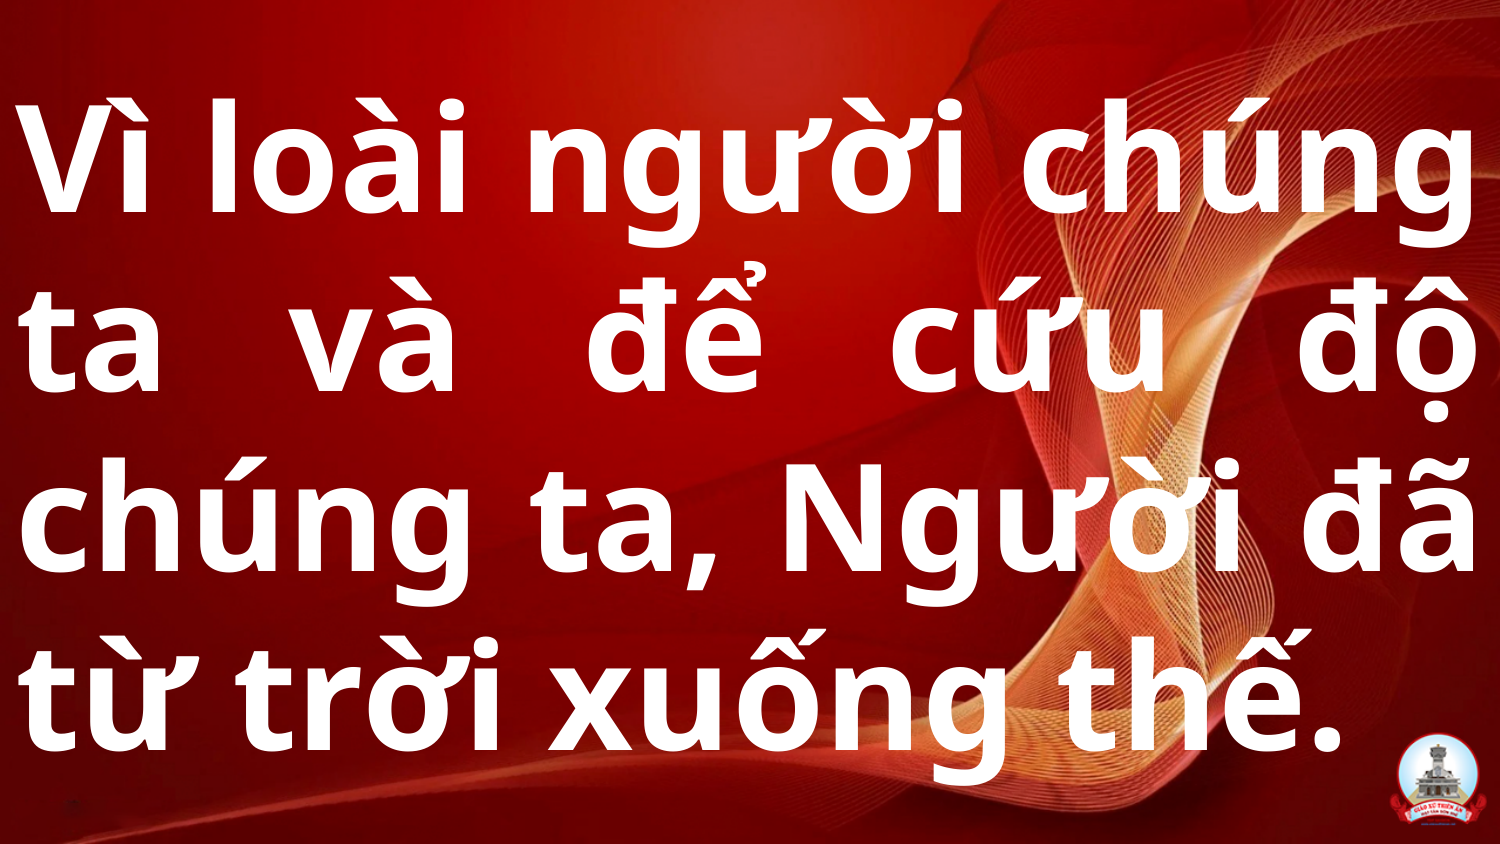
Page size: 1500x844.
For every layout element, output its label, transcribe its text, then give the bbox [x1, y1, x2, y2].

title Vì loài người chúng ta và để cứu độ chúng ta, Người đã từ trời xuống thế. [0, 0, 1500, 844]
